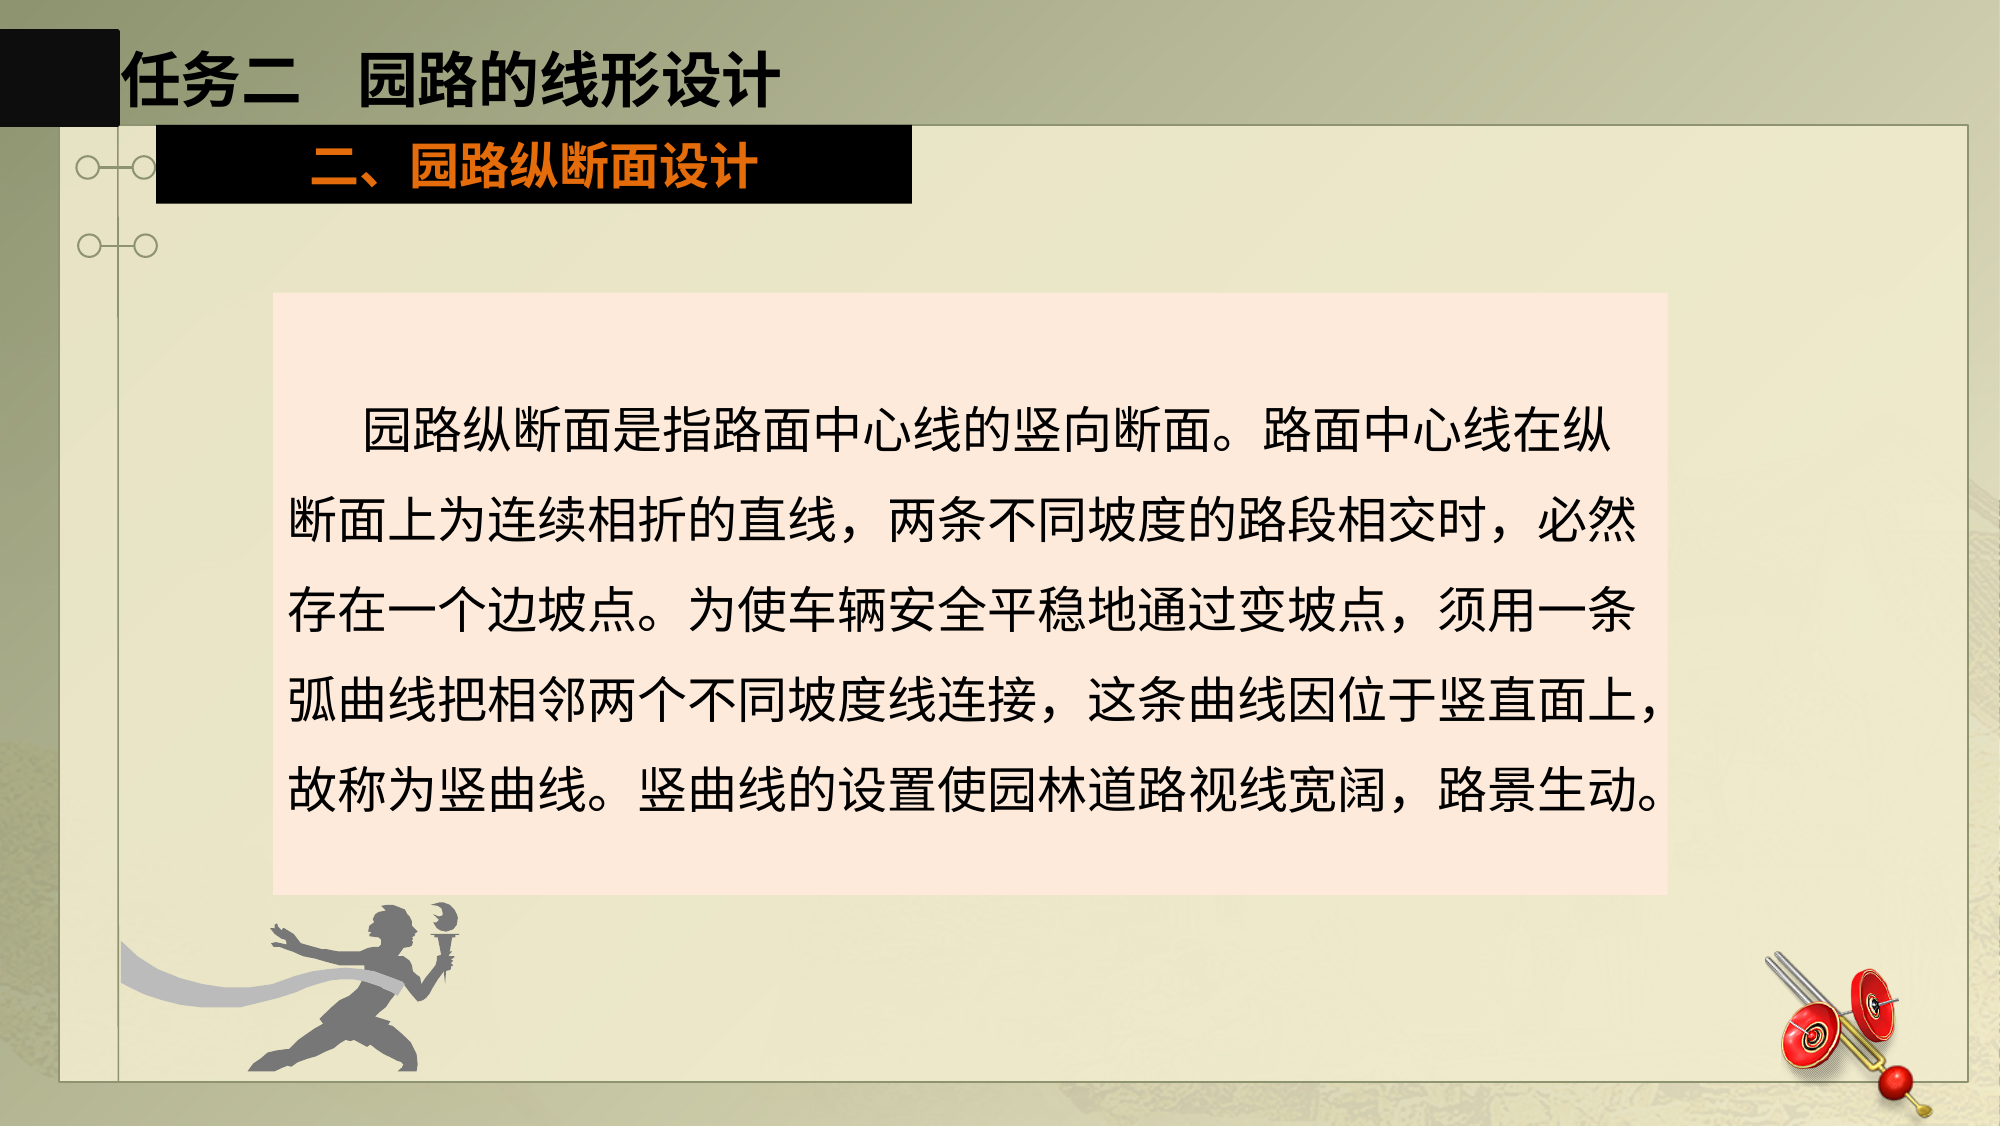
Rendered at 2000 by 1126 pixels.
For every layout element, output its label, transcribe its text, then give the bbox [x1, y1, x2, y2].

text_box 二、园路纵断面设计 [154, 123, 914, 206]
title 任务二 园路的线形设计 [99, 31, 1900, 125]
text_box 园路纵断面是指路面中心线的竖向断面。路面中心线在纵断面上为连续相折的直线，两条不同坡度的路段相交时，必然存在一个边坡点。为使车辆安全平稳地通过变坡点，须用一条弧曲线把相邻两个不同坡度线连接，这条曲线因位于竖直面上，故称为竖曲线。竖曲线的设置使园林道路视线宽阔，路景生动。 [271, 290, 1670, 897]
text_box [120, 902, 460, 1072]
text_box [77, 234, 158, 258]
picture [1765, 951, 1942, 1126]
